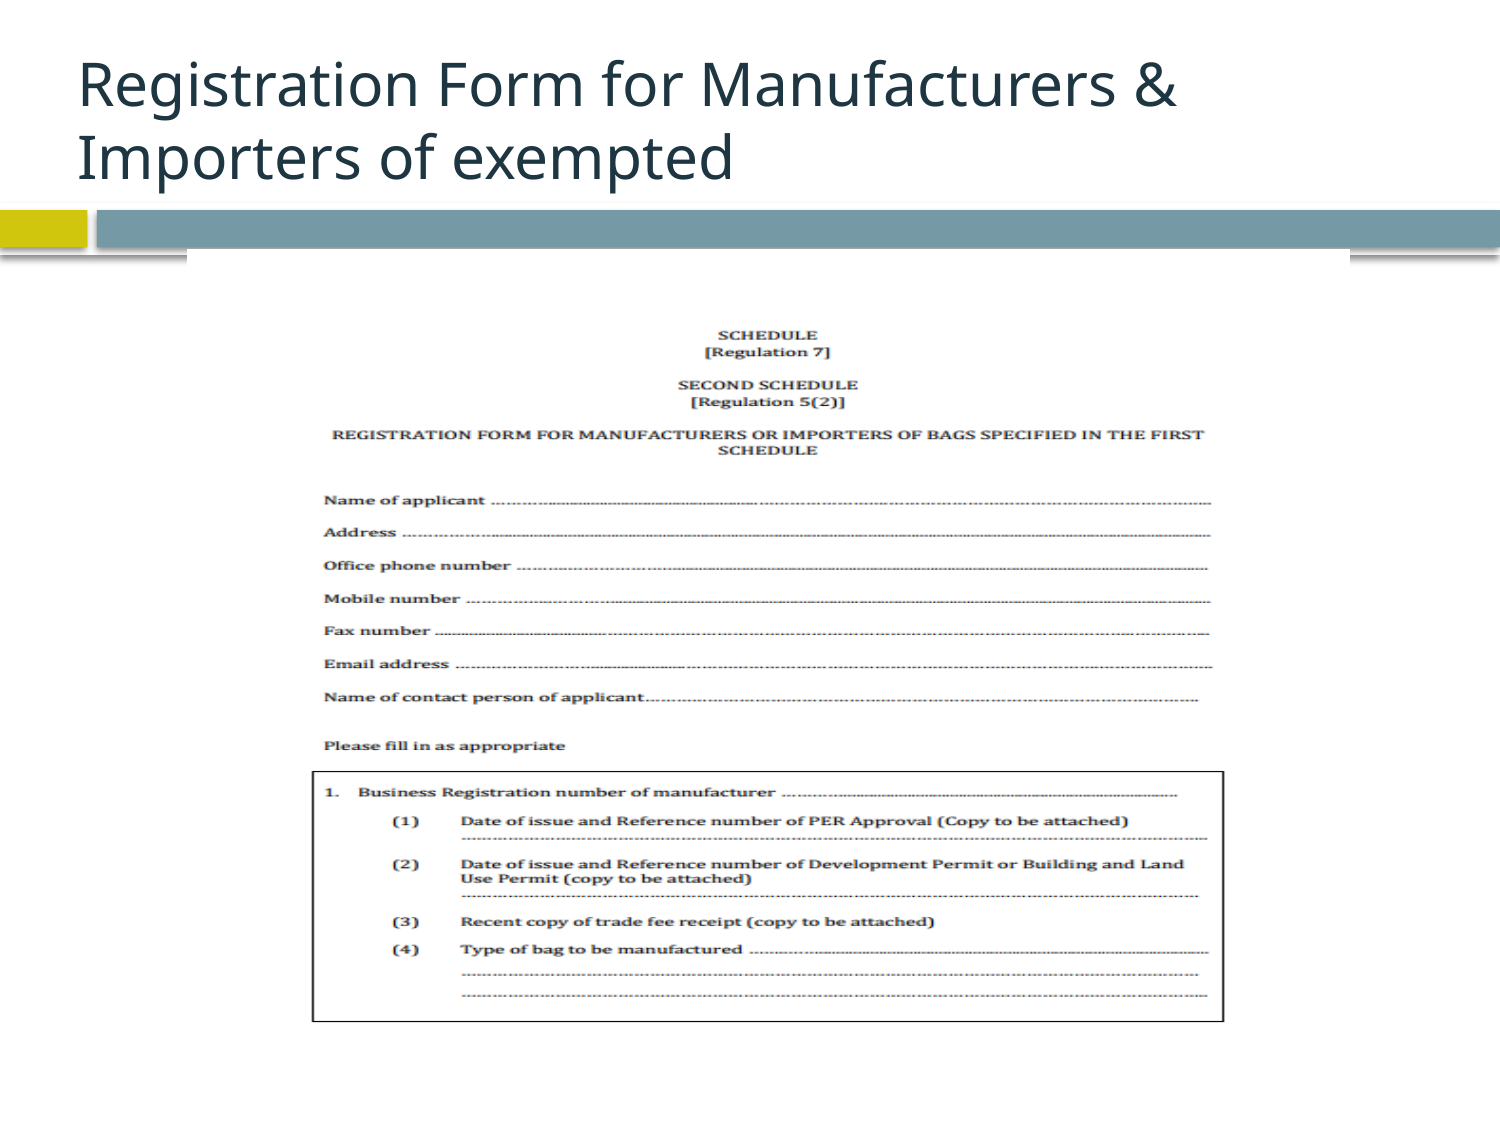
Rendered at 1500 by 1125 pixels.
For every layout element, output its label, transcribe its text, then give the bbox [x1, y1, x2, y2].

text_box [187, 249, 1351, 1125]
title Registration Form for Manufacturers & Importers of exempted [62, 37, 1438, 200]
